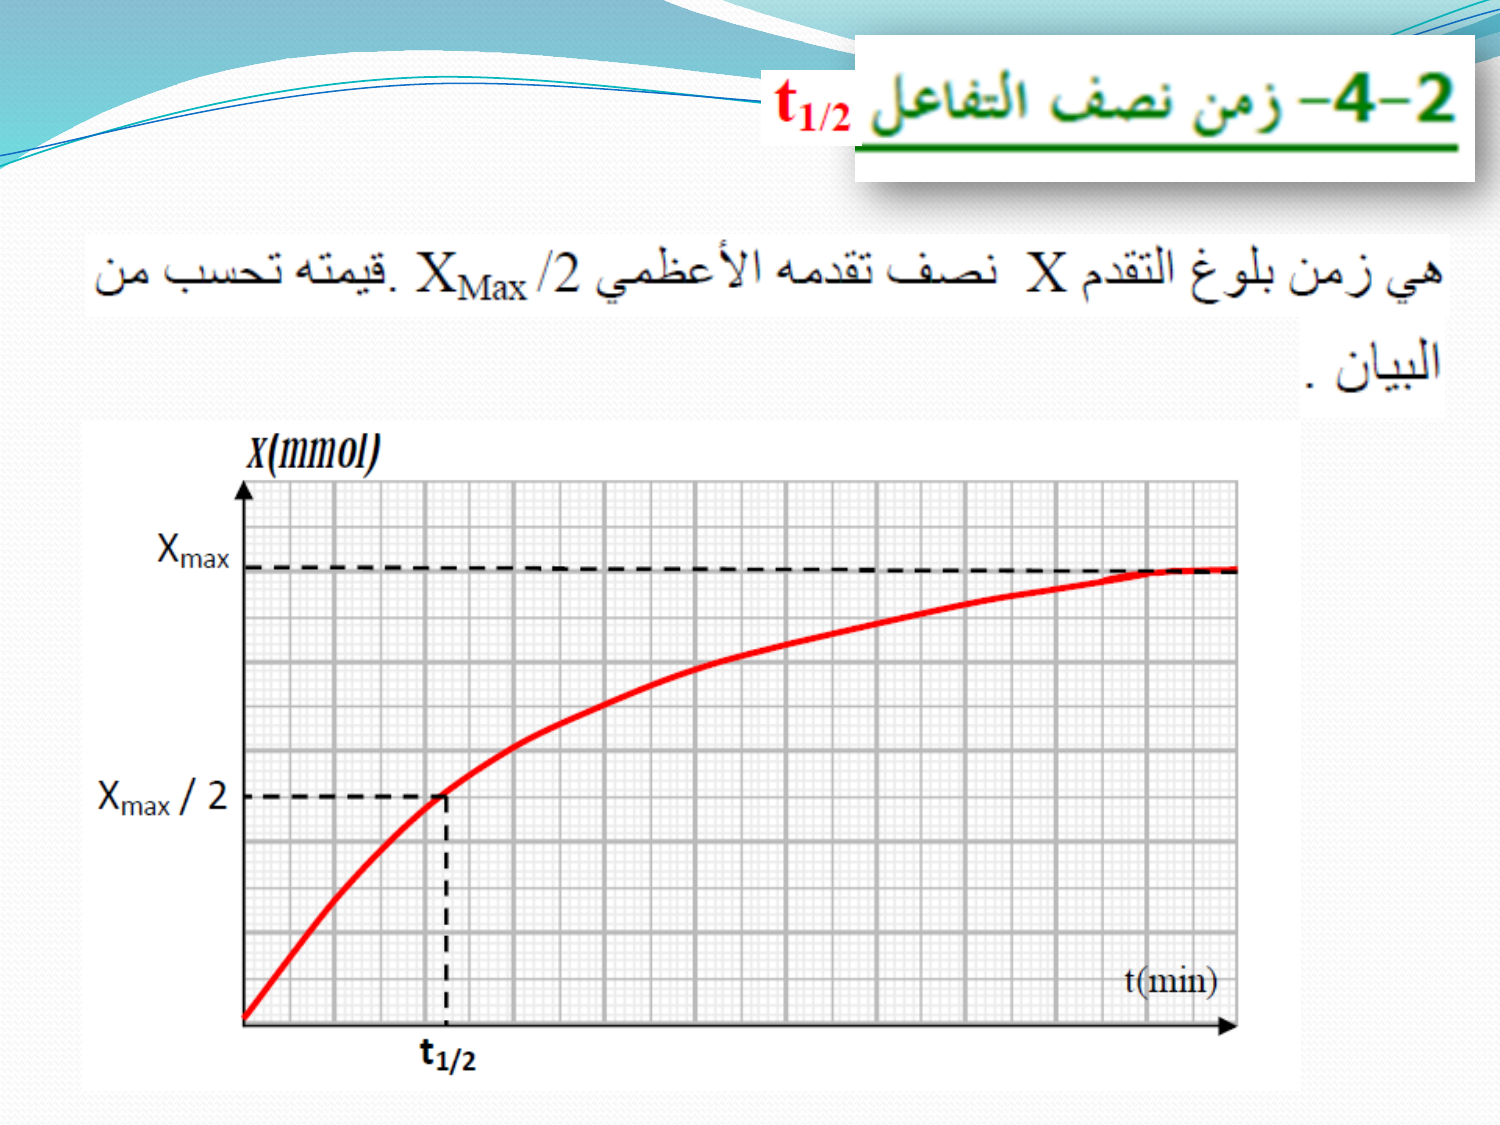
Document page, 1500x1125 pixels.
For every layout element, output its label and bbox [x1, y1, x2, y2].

picture [761, 34, 1475, 182]
picture [81, 421, 1301, 1091]
picture [85, 234, 1450, 418]
